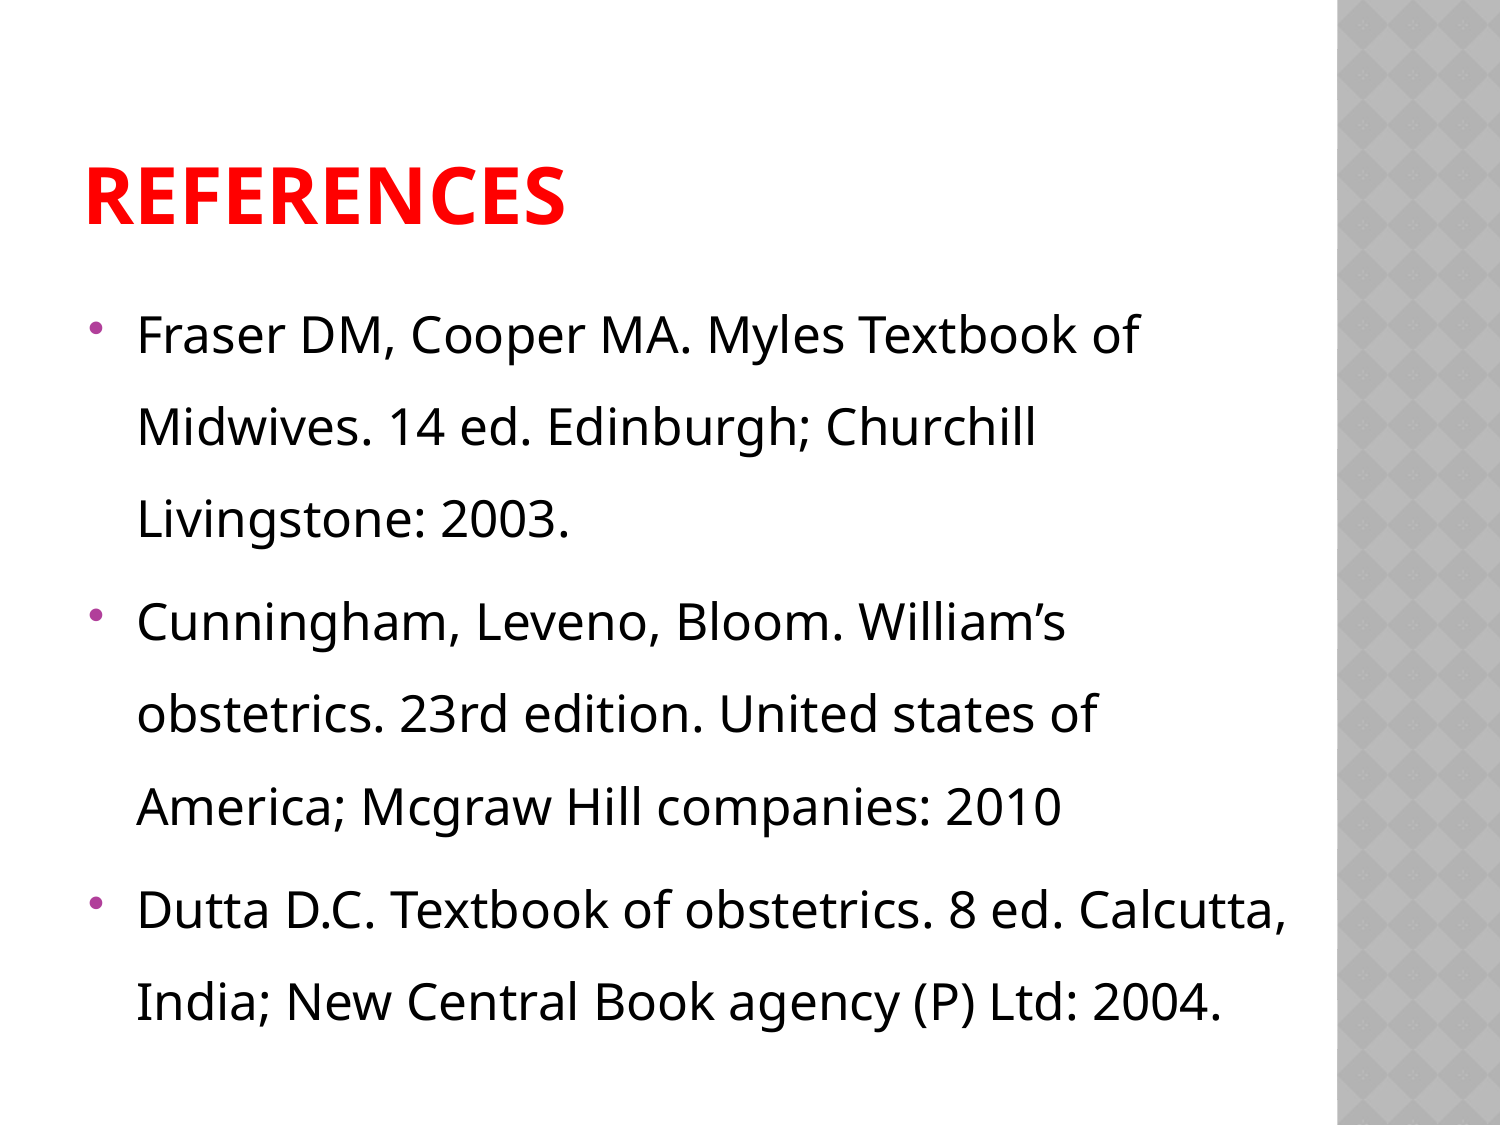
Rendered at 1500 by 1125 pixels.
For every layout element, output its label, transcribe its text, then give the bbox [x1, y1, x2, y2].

title References [75, 52, 1263, 240]
list Fraser DM, Cooper MA. Myles Textbook of Midwives. 14 ed. Edinburgh; Churchill Livingstone: 2003. Cunningham, Leveno, Bloom. William’s obstetrics. 23rd edition. United states of America; Mcgraw Hill companies: 2010 Dutta D.C. Textbook of obstetrics. 8 ed. Calcutta, India; New Central Book agency (P) Ltd: 2004. [75, 264, 1306, 1059]
